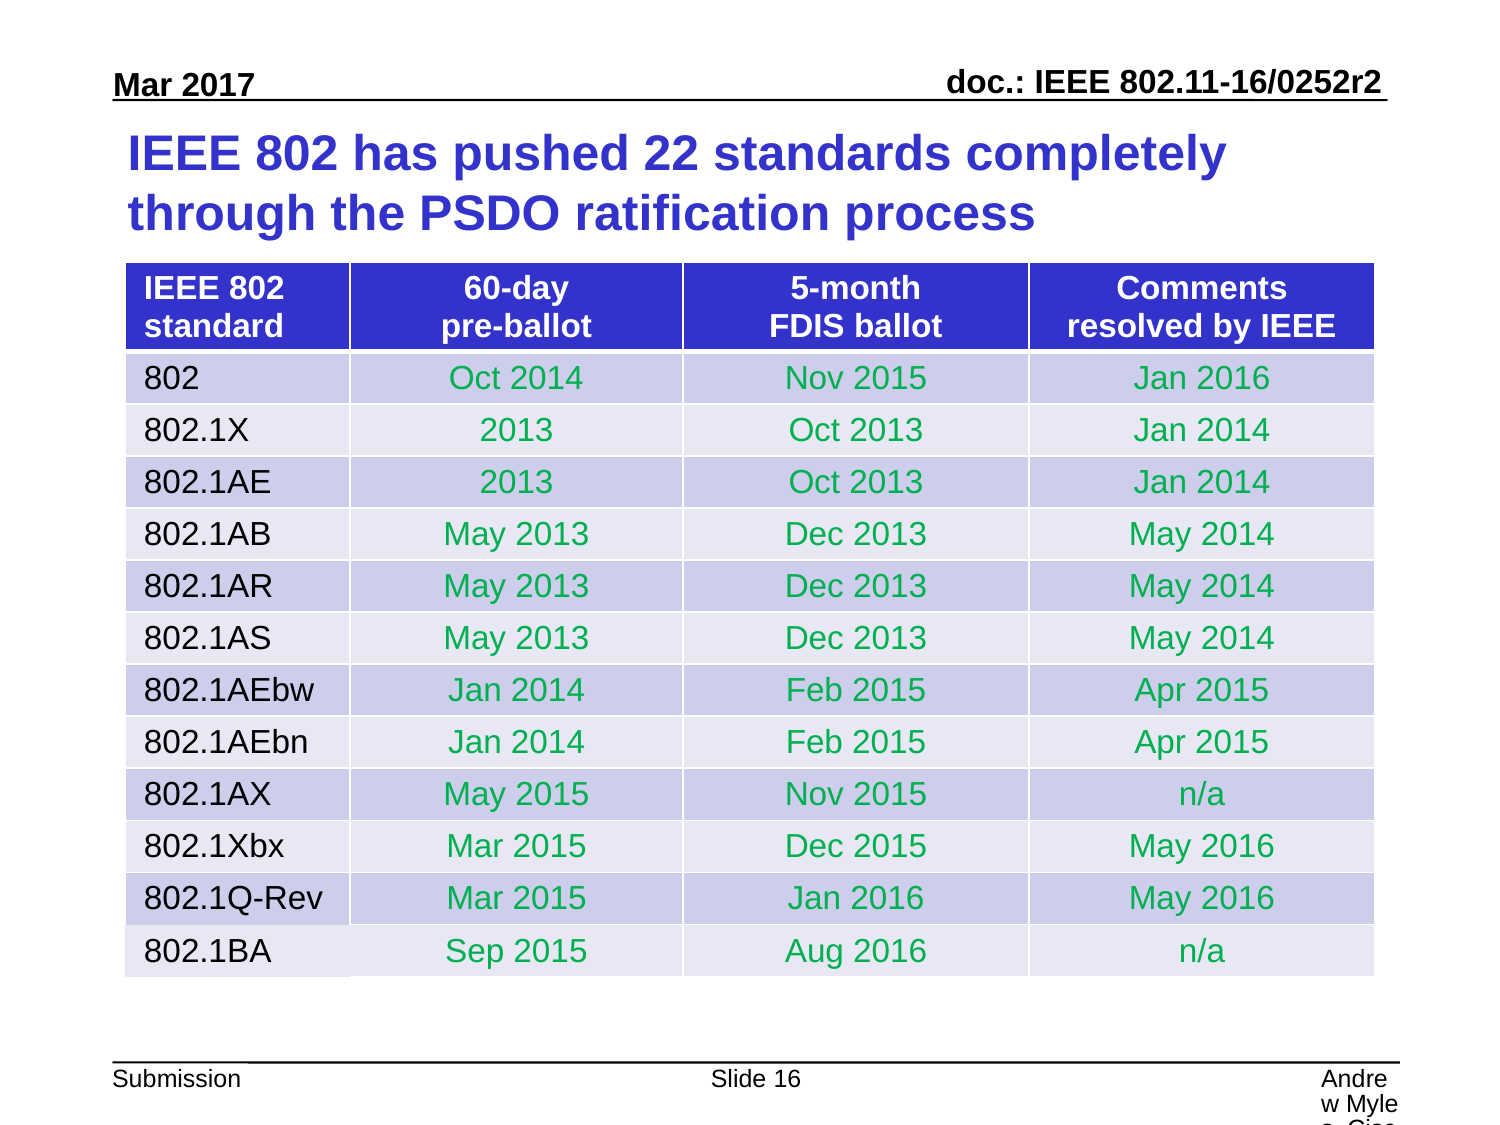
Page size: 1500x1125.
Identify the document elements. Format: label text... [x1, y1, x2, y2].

table_cell 802.1AX [126, 769, 349, 820]
table_cell Oct 2014 [351, 354, 682, 403]
table_cell Aug 2016 [684, 925, 1028, 976]
table_header IEEE 802 standard [126, 263, 349, 349]
table_cell 802.1AEbn [126, 717, 349, 767]
table_cell 802.1Xbx [126, 821, 349, 872]
table_cell Jan 2014 [1030, 405, 1374, 455]
table_cell Jan 2014 [351, 717, 682, 767]
table_cell Jan 2014 [351, 665, 682, 715]
table_cell Apr 2015 [1030, 717, 1374, 767]
table_cell Mar 2015 [351, 821, 682, 872]
table_header Comments resolved by IEEE [1030, 263, 1374, 349]
table_cell 802.1BA [125, 925, 350, 977]
table_cell May 2016 [1030, 821, 1374, 872]
table_cell Apr 2015 [1030, 665, 1374, 715]
table_cell Sep 2015 [350, 925, 682, 976]
title IEEE 802 has pushed 22 standards completely through the PSDO ratification process [112, 112, 1388, 288]
table_cell May 2016 [1030, 873, 1374, 924]
table_cell Feb 2015 [684, 717, 1028, 767]
table_cell 2013 [351, 457, 682, 507]
table_cell May 2014 [1030, 509, 1374, 559]
table_cell 802.1AB [126, 509, 349, 559]
table_cell May 2013 [351, 509, 682, 559]
table_cell 802.1AEbw [126, 665, 349, 715]
table_cell Nov 2015 [684, 769, 1028, 820]
table_cell 802.1AS [126, 613, 349, 663]
table_cell May 2013 [351, 613, 682, 663]
table_cell 802.1AE [126, 457, 349, 507]
table_cell May 2015 [351, 769, 682, 820]
table_cell 802.1X [126, 405, 349, 455]
table_cell Mar 2015 [351, 873, 682, 924]
table_cell May 2013 [351, 561, 682, 611]
table_cell 802 [126, 354, 349, 403]
table_cell Dec 2013 [684, 509, 1028, 559]
table_cell Dec 2013 [684, 561, 1028, 611]
table_cell Jan 2016 [1030, 354, 1374, 403]
table_cell Dec 2015 [684, 821, 1028, 872]
table_cell Oct 2013 [684, 457, 1028, 507]
footer Andrew Myles, Cisco [1320, 1061, 1402, 1093]
table_header 60-day pre-ballot [351, 263, 682, 349]
table_cell n/a [1030, 925, 1374, 976]
table_cell n/a [1030, 769, 1374, 820]
table_header 5-month FDIS ballot [684, 263, 1028, 349]
table_cell May 2014 [1030, 613, 1374, 663]
slide_number Slide 16 [709, 1061, 803, 1093]
table_cell Jan 2016 [684, 873, 1028, 924]
table_cell 802.1Q-Rev [126, 873, 349, 925]
table_cell Dec 2013 [684, 613, 1028, 663]
table_cell 802.1AR [126, 561, 349, 611]
table_cell May 2014 [1030, 561, 1374, 611]
table_cell Nov 2015 [684, 354, 1028, 403]
table_cell 2013 [351, 405, 682, 455]
table_cell Feb 2015 [684, 665, 1028, 715]
table_cell Oct 2013 [684, 405, 1028, 455]
table_cell Jan 2014 [1030, 457, 1374, 507]
